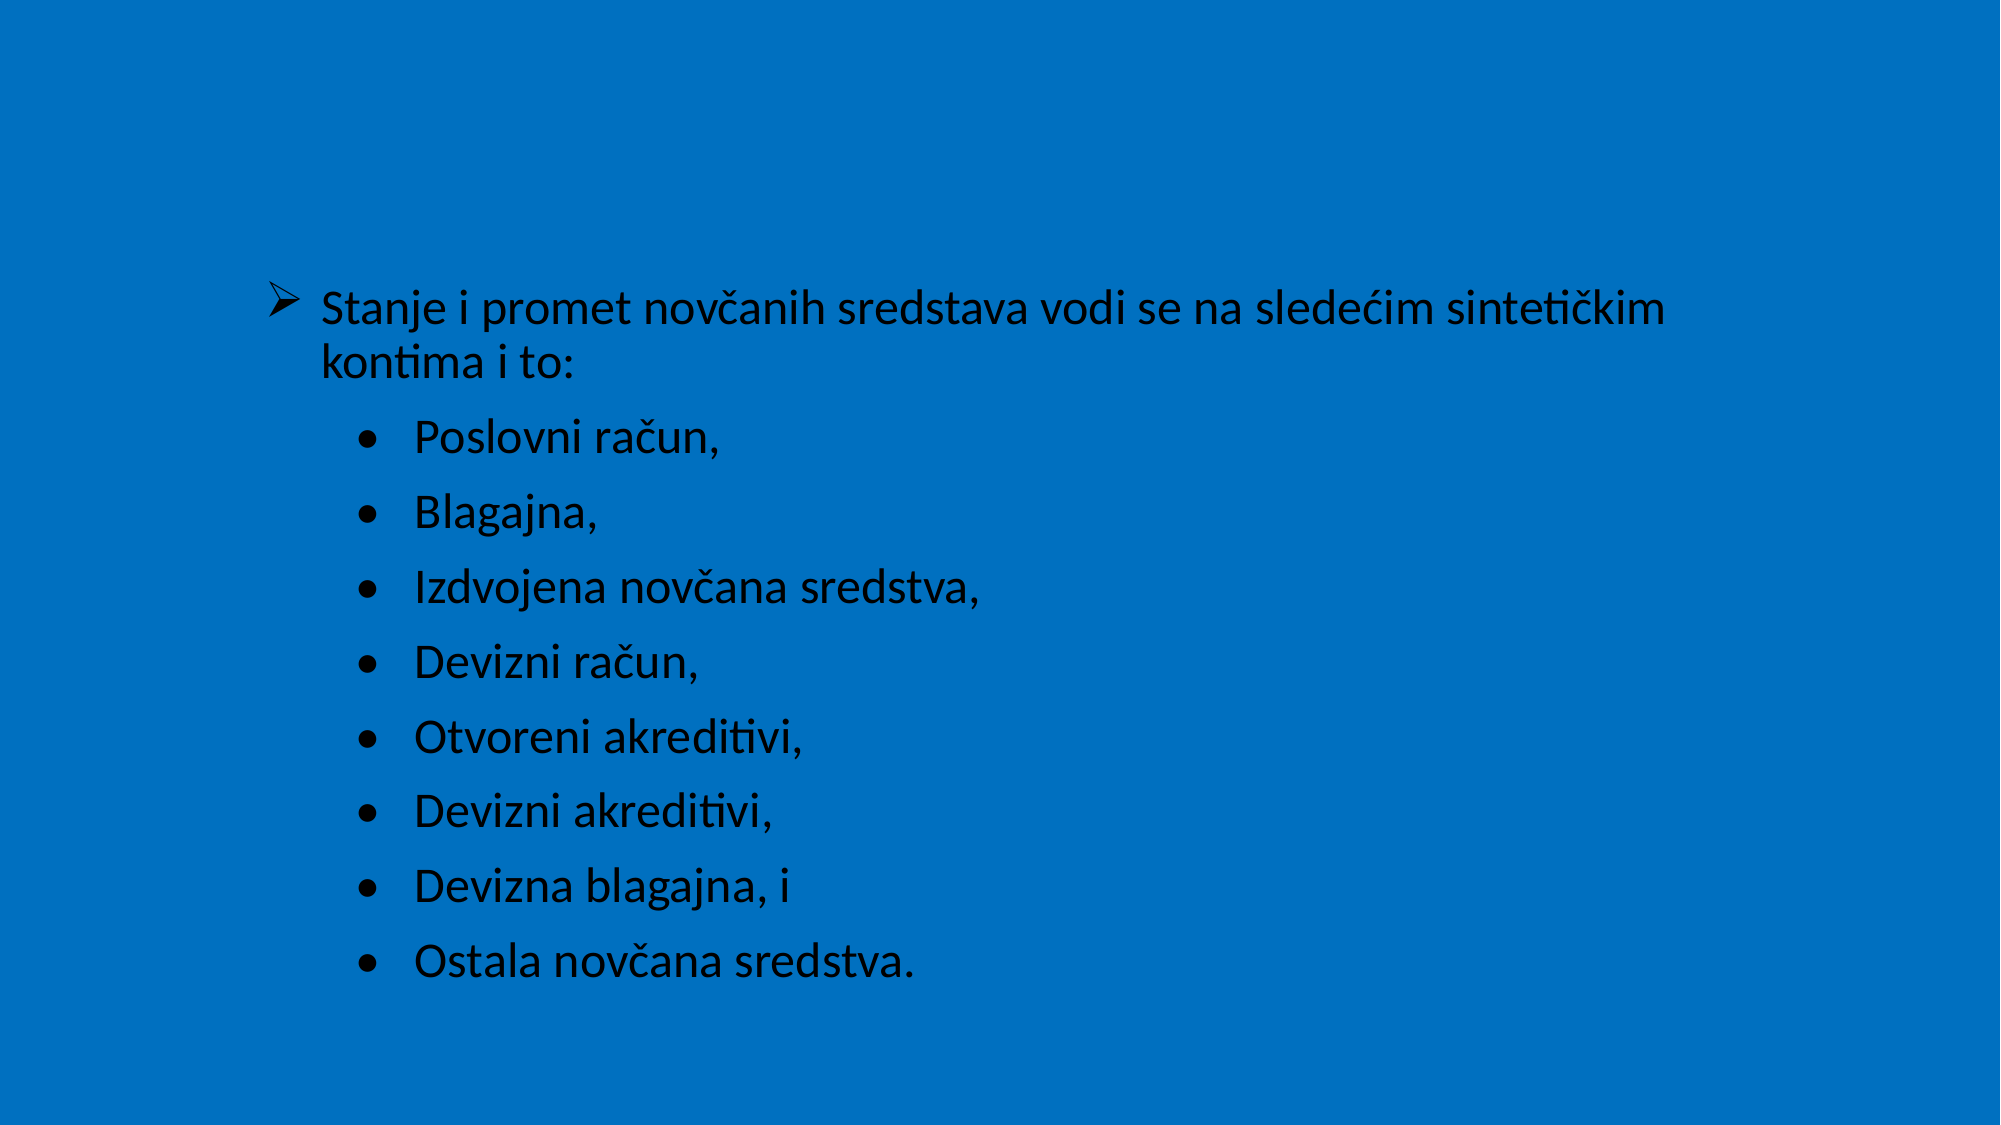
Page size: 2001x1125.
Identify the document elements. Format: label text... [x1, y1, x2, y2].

subtitle Stanje i promet novčanih sredstava vodi se na sledećim sintetičkim kontima i to: • Poslovni račun, • Blagajna, • Izdvojena novčana sredstva, • Devizni račun, • Otvoreni akreditivi, • Devizni akreditivi, • Devizna blagajna, i • Ostala novčana sredstva. [249, 274, 1750, 1079]
